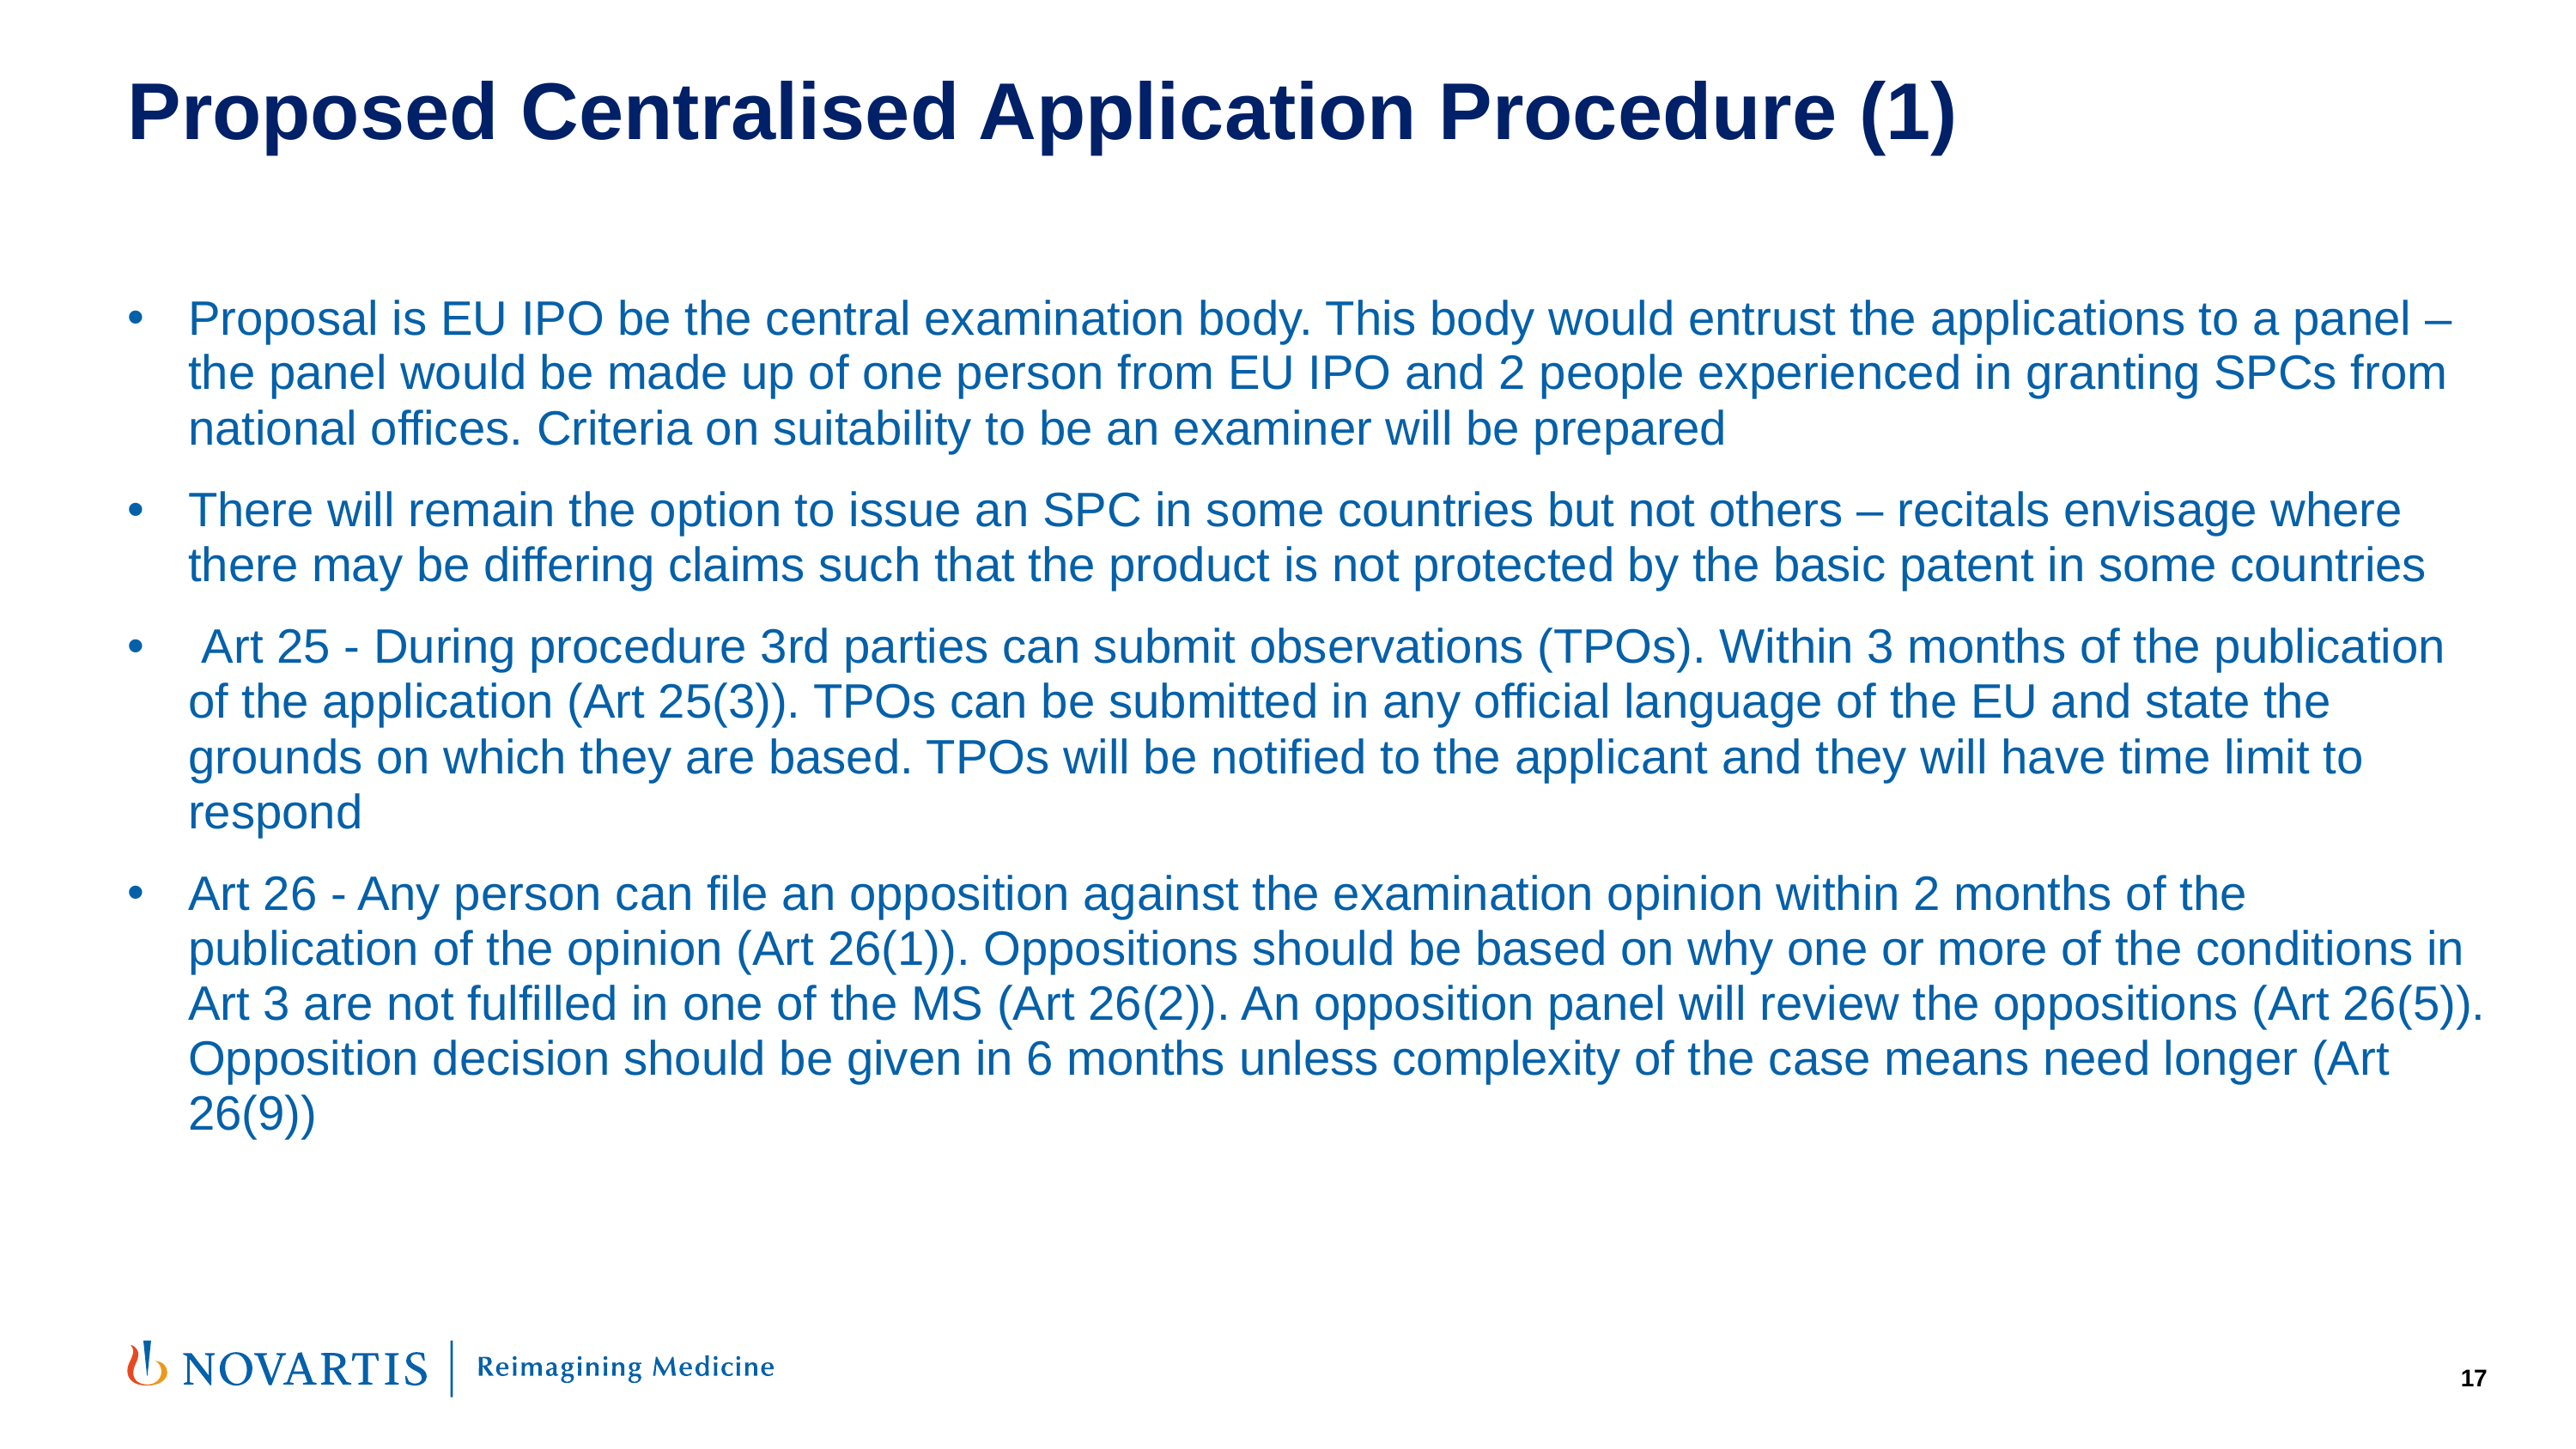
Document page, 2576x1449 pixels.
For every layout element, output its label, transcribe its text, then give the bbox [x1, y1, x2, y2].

title Proposed Centralised Application Procedure (1) [127, 65, 2390, 290]
list Proposal is EU IPO be the central examination body. This body would entrust the applications to a panel – the panel would be made up of one person from EU IPO and 2 people experienced in granting SPCs from national offices. Criteria on suitability to be an examiner will be prepared There will remain the option to issue an SPC in some countries but not others – recitals envisage where there may be differing claims such that the product is not protected by the basic patent in some countries Art 25 - During procedure 3rd parties can submit observations (TPOs). Within 3 months of the publication of the application (Art 25(3)). TPOs can be submitted in any official language of the EU and state the grounds on which they are based. TPOs will be notified to the applicant and they will have time limit to respond Art 26 - Any person can file an opposition against the examination opinion within 2 months of the publication of the opinion (Art 26(1)). Oppositions should be based on why one or more of the conditions in Art 3 are not fulfilled in one of the MS (Art 26(2)). An opposition panel will review the oppositions (Art 26(5)). Opposition decision should be given in 6 months unless complexity of the case means need longer (Art 26(9)) [127, 290, 2488, 1237]
slide_number 17 [2389, 1362, 2488, 1401]
